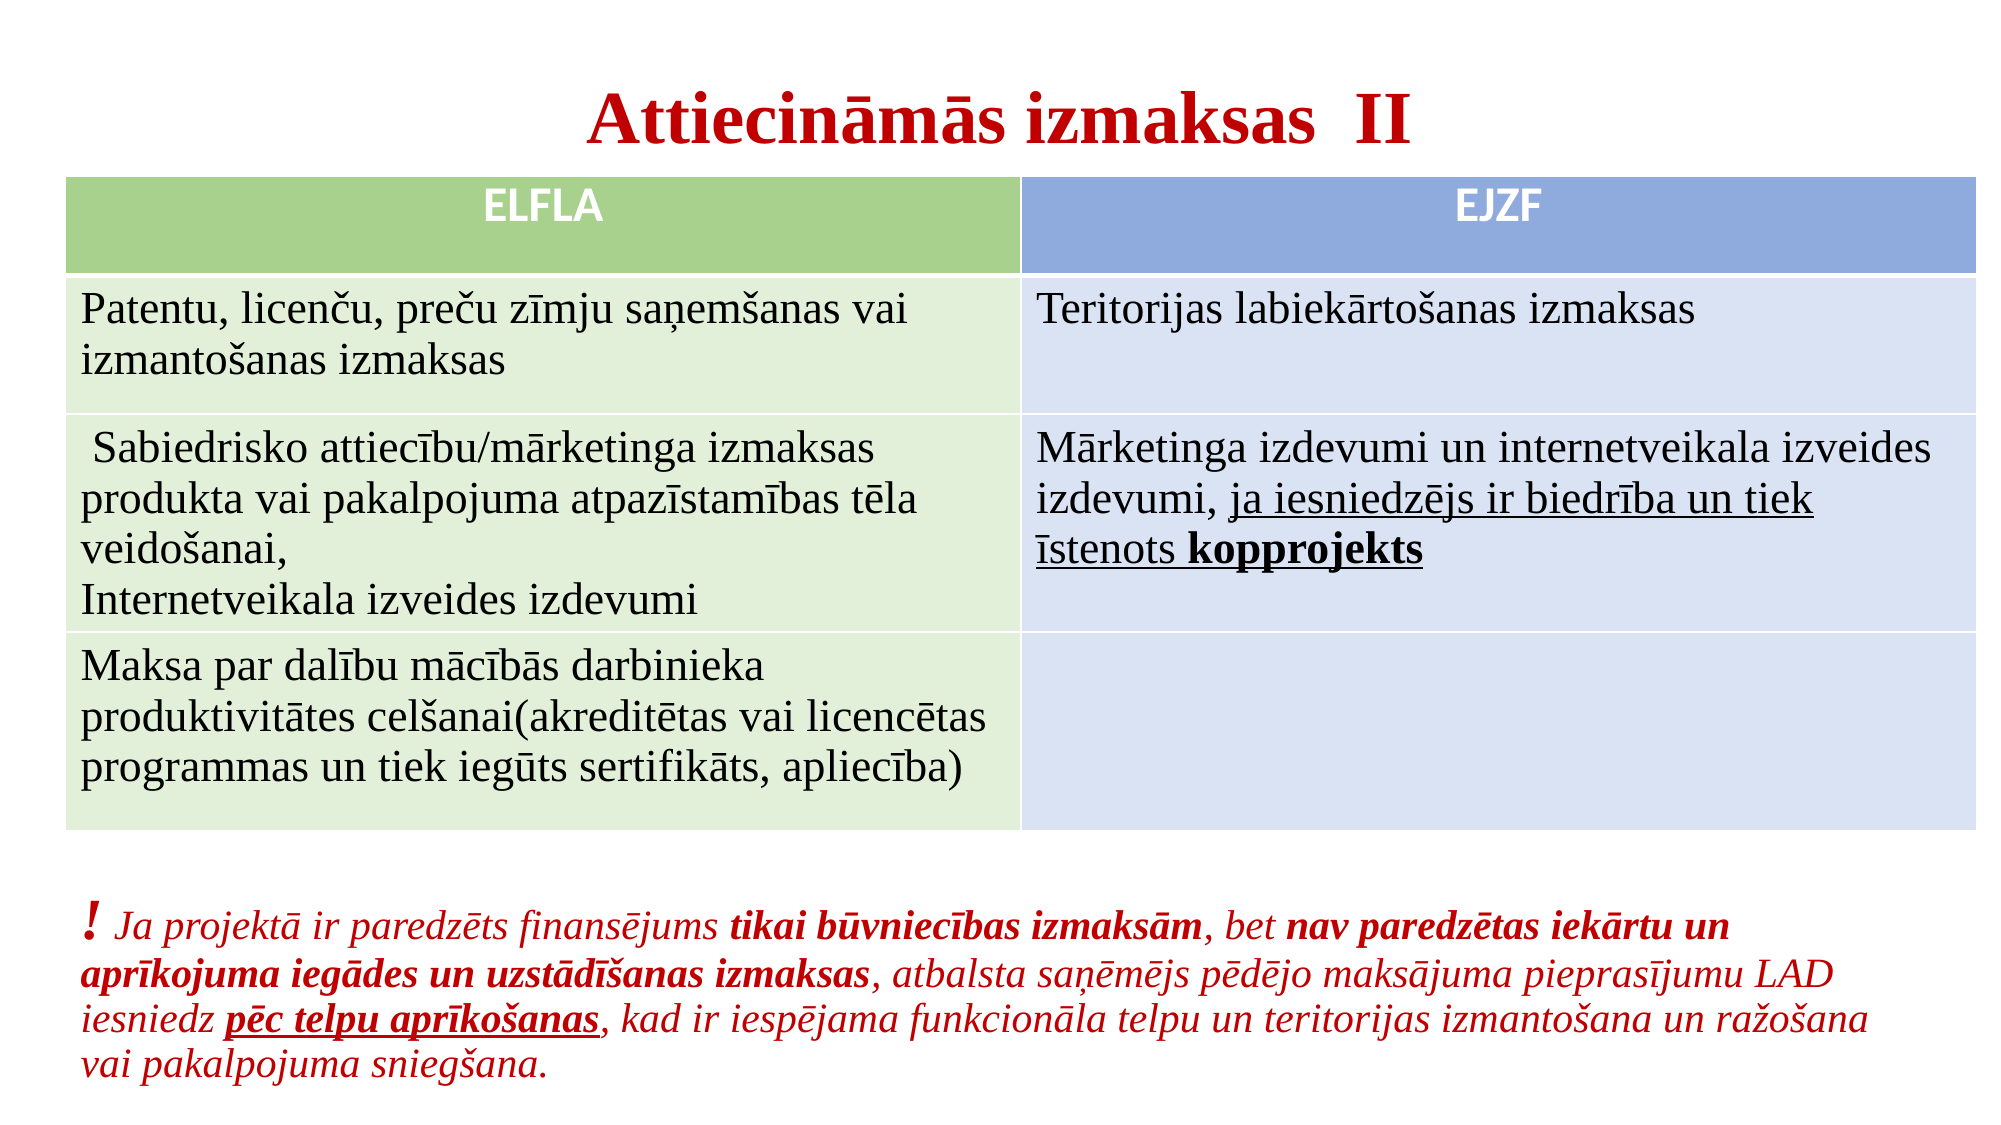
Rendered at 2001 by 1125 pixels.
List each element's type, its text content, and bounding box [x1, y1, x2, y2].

table_header ELFLA [66, 177, 1020, 273]
table_header EJZF [1022, 177, 1976, 273]
table_cell Teritorijas labiekārtošanas izmaksas [1022, 278, 1976, 413]
table_cell Patentu, licenču, preču zīmju saņemšanas vai izmantošanas izmaksas [66, 278, 1020, 413]
table_cell Sabiedrisko attiecību/mārketinga izmaksas produkta vai pakalpojuma atpazīstamības tēla veidošanai, Internetveikala izveides izdevumi [66, 415, 1020, 631]
table_cell Maksa par dalību mācībās darbinieka produktivitātes celšanai(akreditētas vai licencētas programmas un tiek iegūts sertifikāts, apliecība) [66, 633, 1020, 830]
table_cell [1022, 633, 1976, 830]
list ! Ja projektā ir paredzēts finansējums tikai būvniecības izmaksām, bet nav paredzētas iekārtu un aprīkojuma iegādes un uzstādīšanas izmaksas, atbalsta saņēmējs pēdējo maksājuma pieprasījumu LAD iesniedz pēc telpu aprīkošanas, kad ir iespējama funkcionāla telpu un teritorijas izmantošana un ražošana vai pakalpojuma sniegšana. [65, 881, 1927, 1120]
title Attiecināmās izmaksas II [137, 59, 1863, 176]
text_box [65, 888, 1791, 1007]
table_cell Mārketinga izdevumi un internetveikala izveides izdevumi, ja iesniedzējs ir biedrība un tiek īstenots kopprojekts [1022, 415, 1976, 631]
